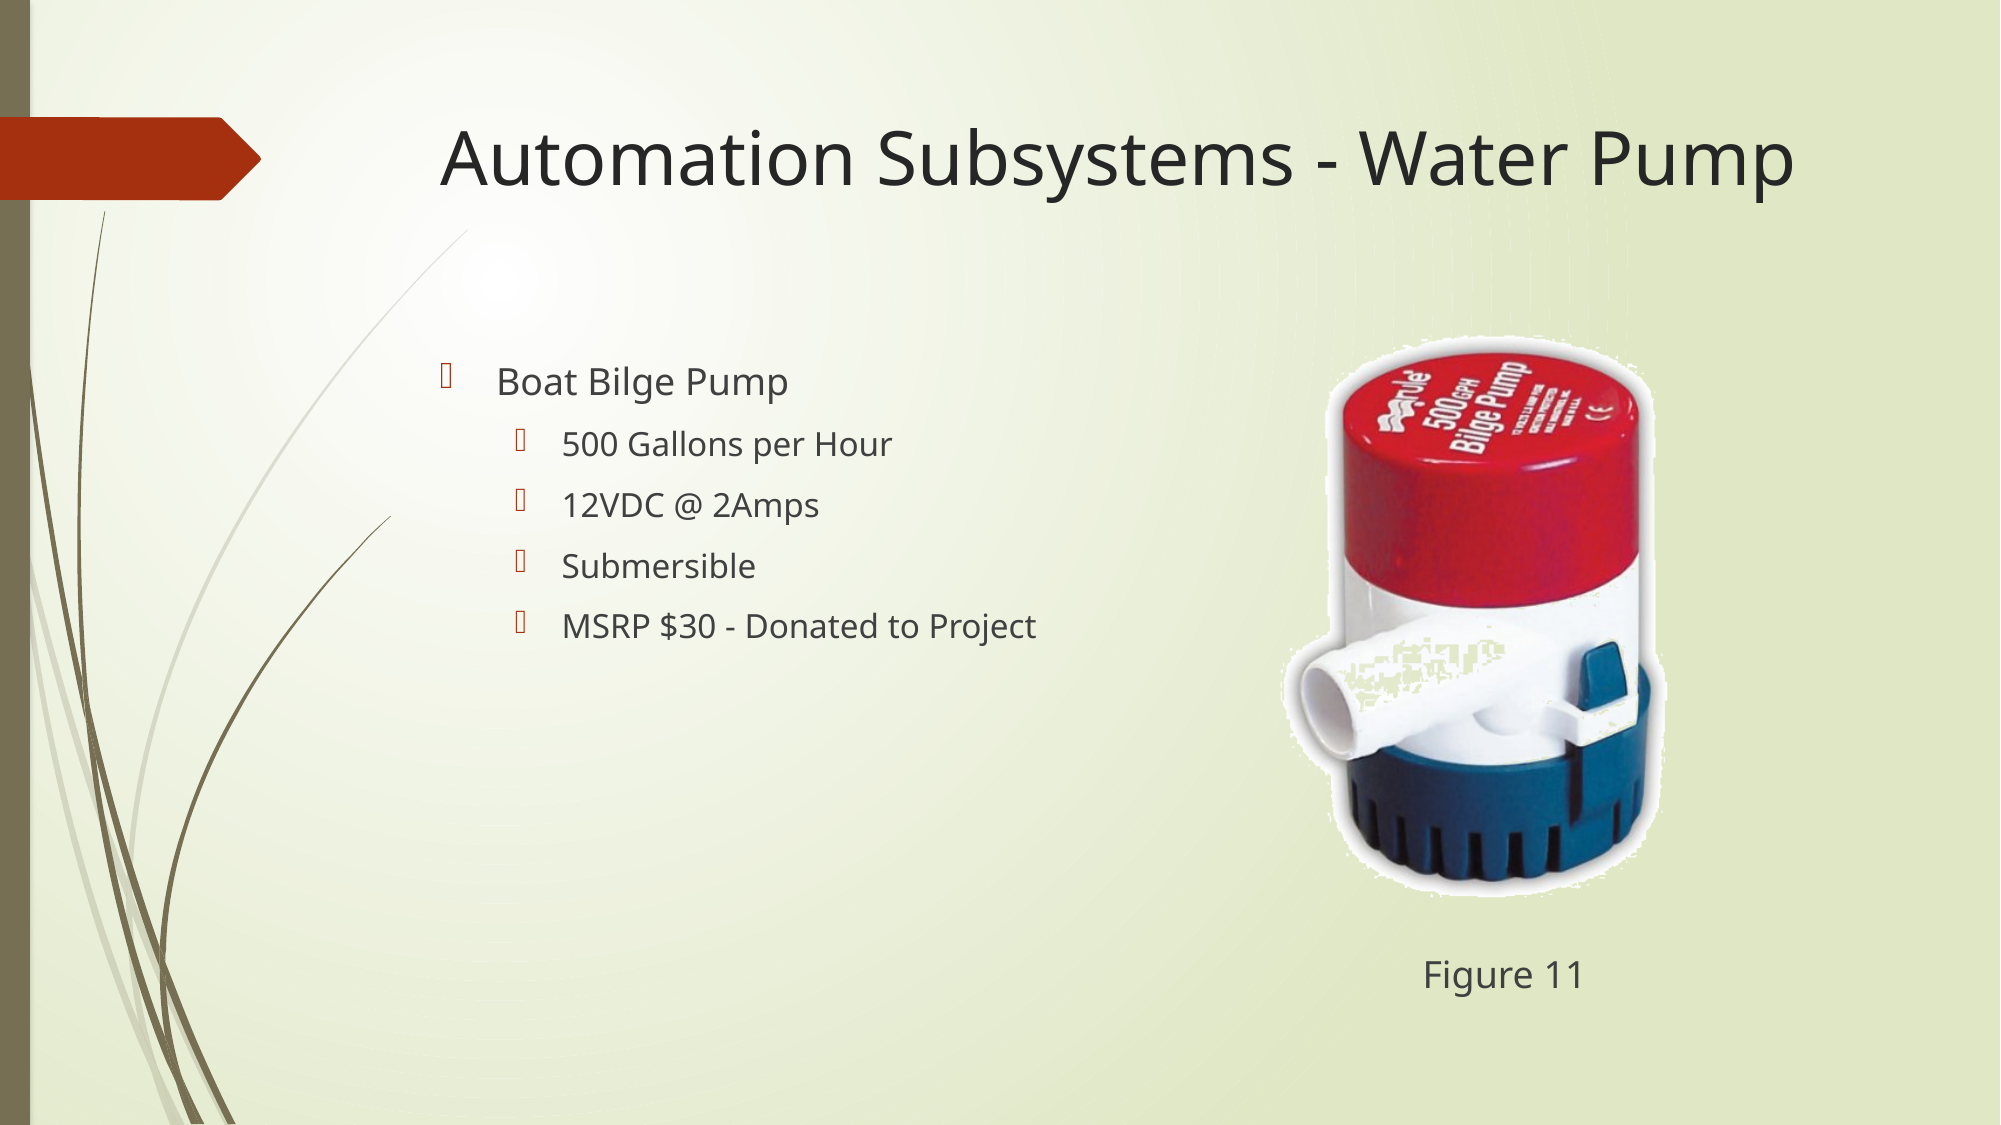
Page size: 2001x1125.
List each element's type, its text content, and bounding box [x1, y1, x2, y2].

title Automation Subsystems - Water Pump [425, 102, 1888, 313]
picture [1255, 318, 1707, 917]
list Boat Bilge Pump 500 Gallons per Hour 12VDC @ 2Amps Submersible MSRP $30 - Donated to Project [424, 350, 1888, 970]
text_box Figure 11 [1279, 943, 1730, 1004]
